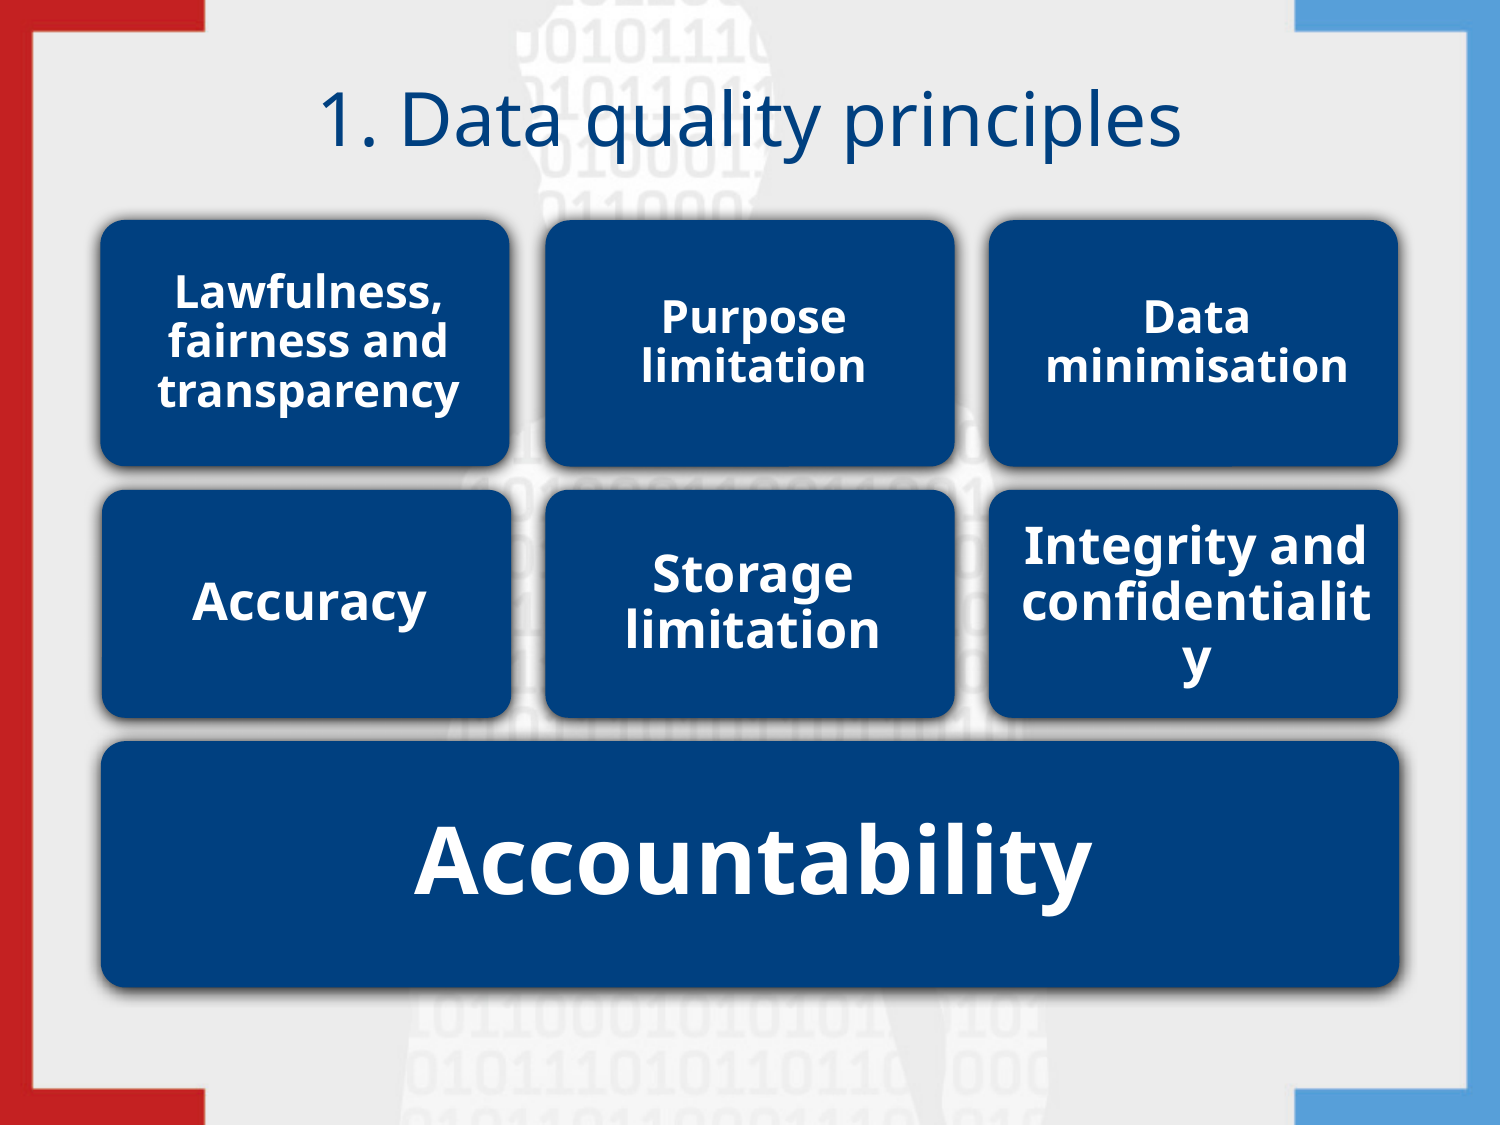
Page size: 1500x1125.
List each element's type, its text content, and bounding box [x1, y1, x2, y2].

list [100, 219, 1400, 988]
picture [0, 0, 1500, 1125]
title 1. Data quality principles [52, 47, 1448, 185]
